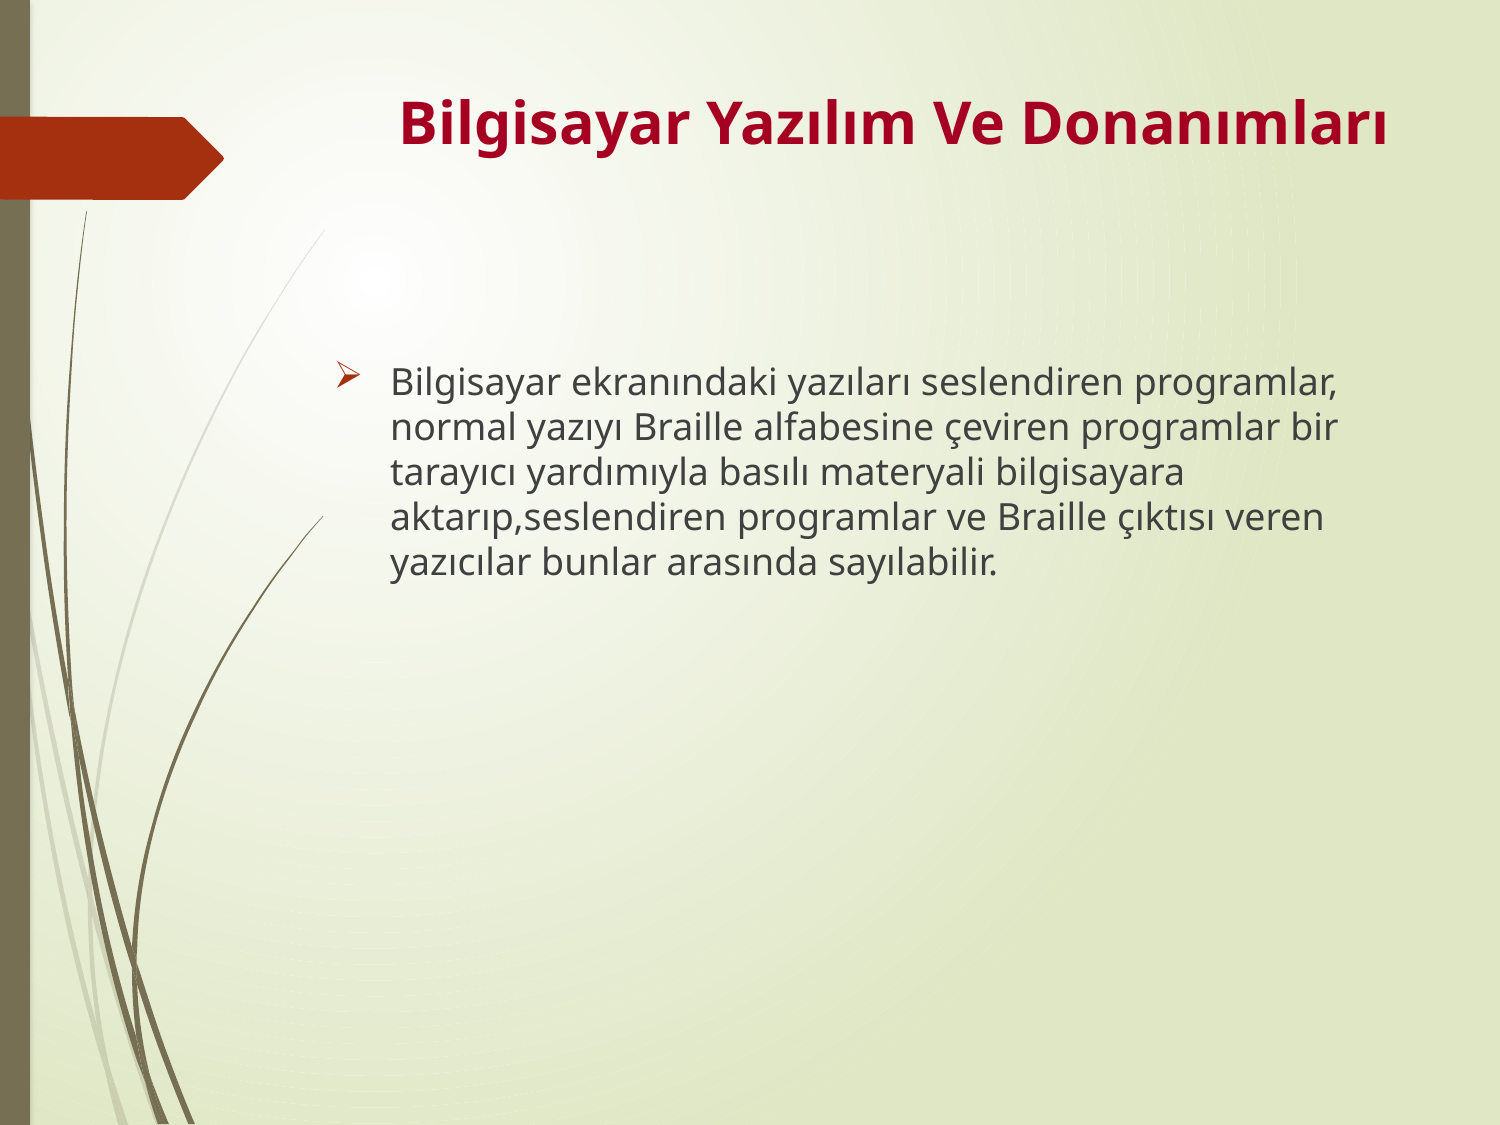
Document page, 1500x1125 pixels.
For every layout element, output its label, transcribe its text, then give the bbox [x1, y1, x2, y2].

list Bilgisayar ekranındaki yazıları seslendiren programlar, normal yazıyı Braille alfabesine çeviren programlar bir tarayıcı yardımıyla basılı materyali bilgisayara aktarıp,seslendiren programlar ve Braille çıktısı veren yazıcılar bunlar arasında sayılabilir. [318, 350, 1400, 970]
title Bilgisayar Yazılım Ve Donanımları [383, 78, 1427, 232]
